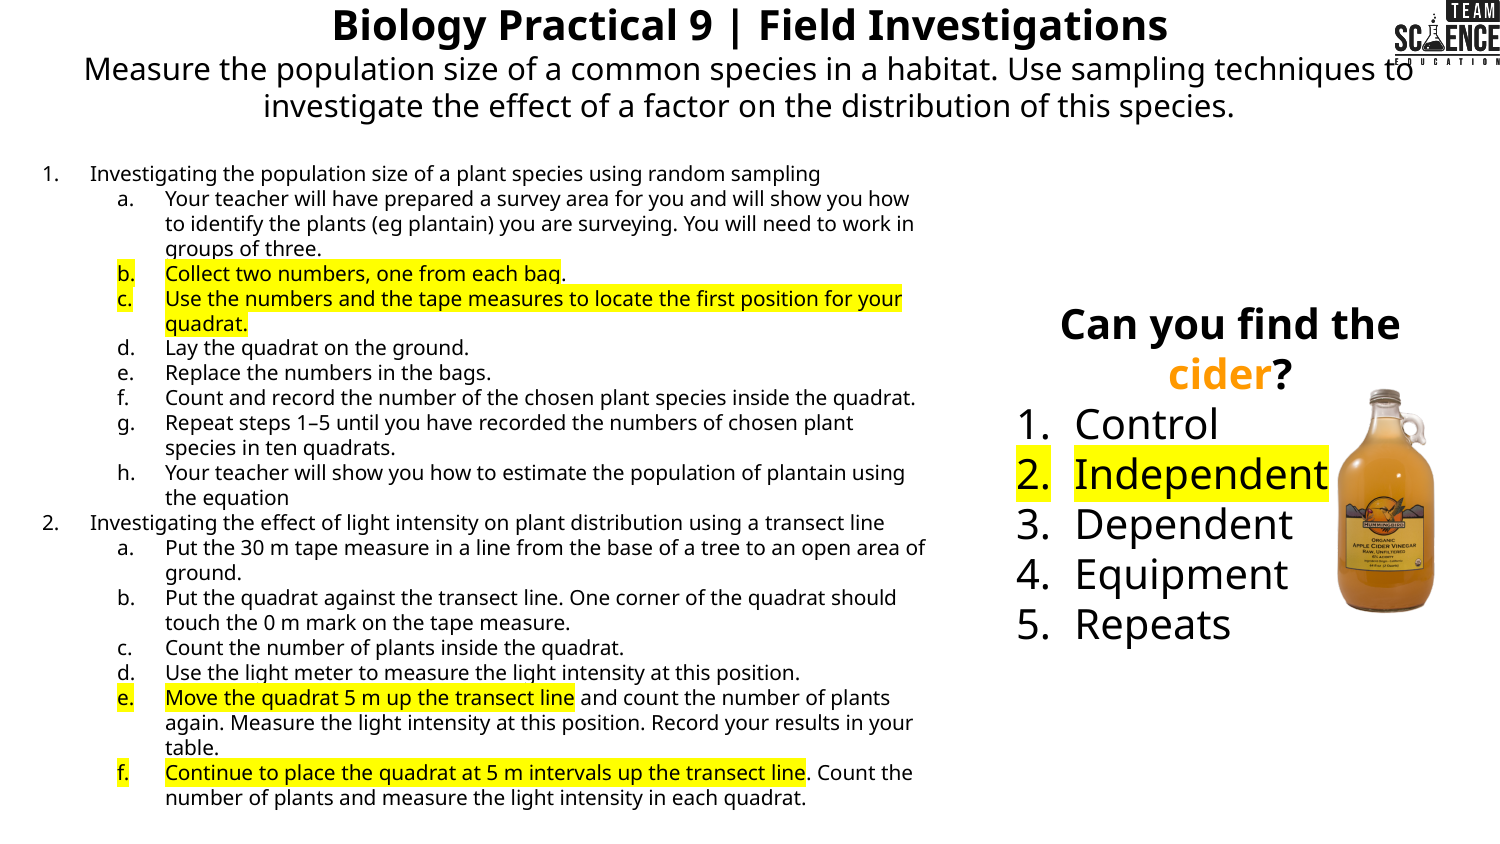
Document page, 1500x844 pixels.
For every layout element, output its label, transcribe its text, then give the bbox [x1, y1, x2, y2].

text_box Can you find the cider? Control Independent Dependent Equipment Repeats [984, 293, 1477, 653]
title Biology Practical 9 | Field Investigations Measure the population size of a common species in a habitat. Use sampling techniques to investigate the effect of a factor on the distribution of this species. [0, 0, 1500, 123]
title Investigating the population size of a plant species using random sampling Your teacher will have prepared a survey area for you and will show you how to identify the plants (eg plantain) you are surveying. You will need to work in groups of three. Collect two numbers, one from each bag. Use the numbers and the tape measures to locate the first position for your quadrat. Lay the quadrat on the ground. Replace the numbers in the bags. Count and record the number of the chosen plant species inside the quadrat. Repeat steps 1–5 until you have recorded the numbers of chosen plant species in ten quadrats. Your teacher will show you how to estimate the population of plantain using the equation Investigating the effect of light intensity on plant distribution using a transect line Put the 30 m tape measure in a line from the base of a tree to an open area of ground. Put the quadrat against the transect line. One corner of the quadrat should touch the 0 m mark on the tape measure. Count the number of plants inside the quadrat. Use the light meter to measure the light intensity at this position. Move the quadrat 5 m up the transect line and count the number of plants again. Measure the light intensity at this position. Record your results in your table. Continue to place the quadrat at 5 m intervals up the transect line. Count the number of plants and measure the light intensity in each quadrat. [0, 126, 942, 844]
picture [1332, 383, 1439, 619]
